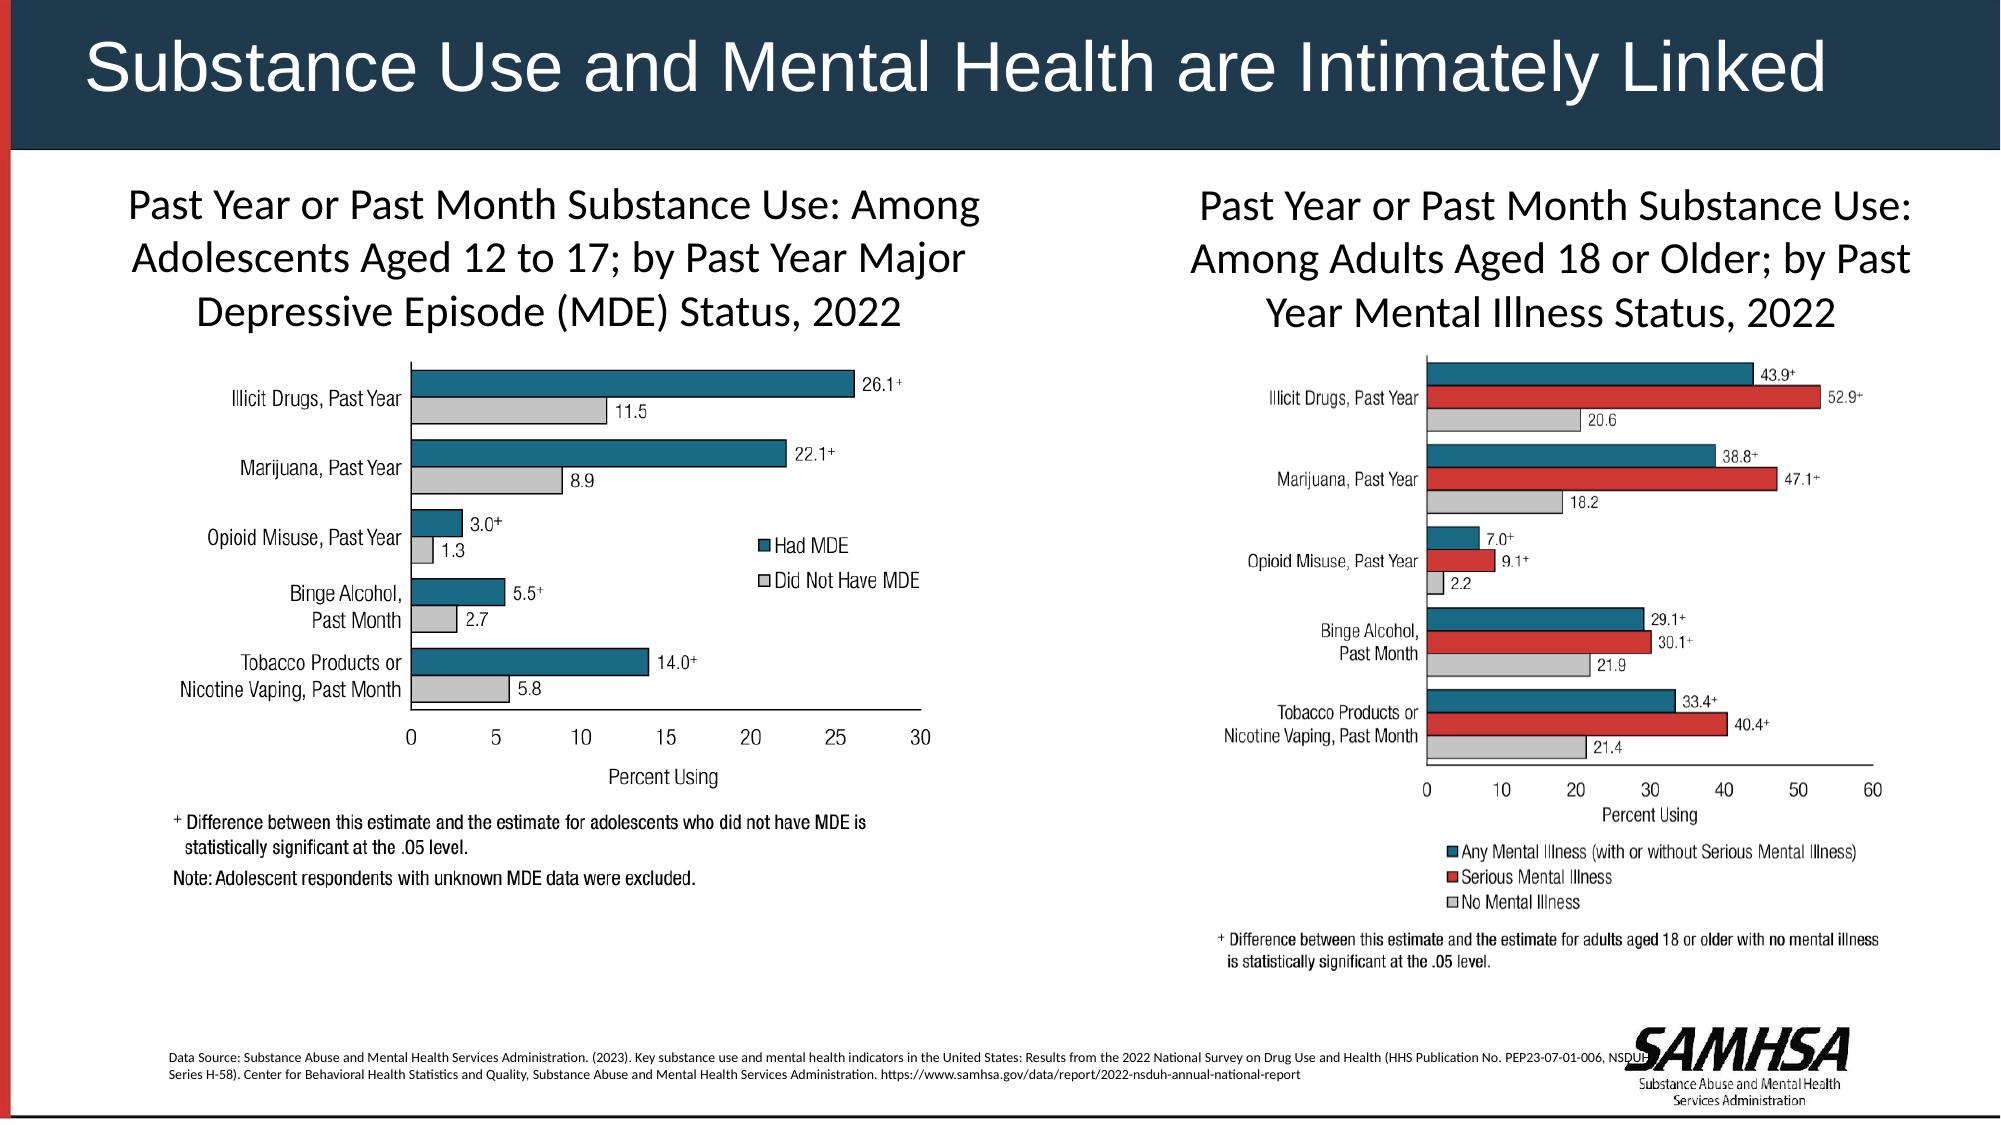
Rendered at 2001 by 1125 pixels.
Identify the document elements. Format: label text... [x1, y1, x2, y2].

text_box Data Source: Substance Abuse and Mental Health Services Administration. (2023). Key substance use and mental health indicators in the United States: Results from the 2022 National Survey on Drug Use and Health (HHS Publication No. PEP23-07-01-006, NSDUH Series H-58). Center for Behavioral Health Statistics and Quality, Substance Abuse and Mental Health Services Administration. https://www.samhsa.gov/data/report/2022-nsduh-annual-national-report [153, 1041, 1686, 1090]
text_box Past Year or Past Month Substance Use: Among Adolescents Aged 12 to 17; by Past Year Major Depressive Episode (MDE) Status, 2022 [31, 167, 1069, 343]
picture [0, 0, 2001, 1125]
title Substance Use and Mental Health are Intimately Linked [69, 10, 1985, 115]
text_box Past Year or Past Month Substance Use: Among Adults Aged 18 or Older; by Past Year Mental Illness Status, 2022 [1147, 168, 1956, 344]
